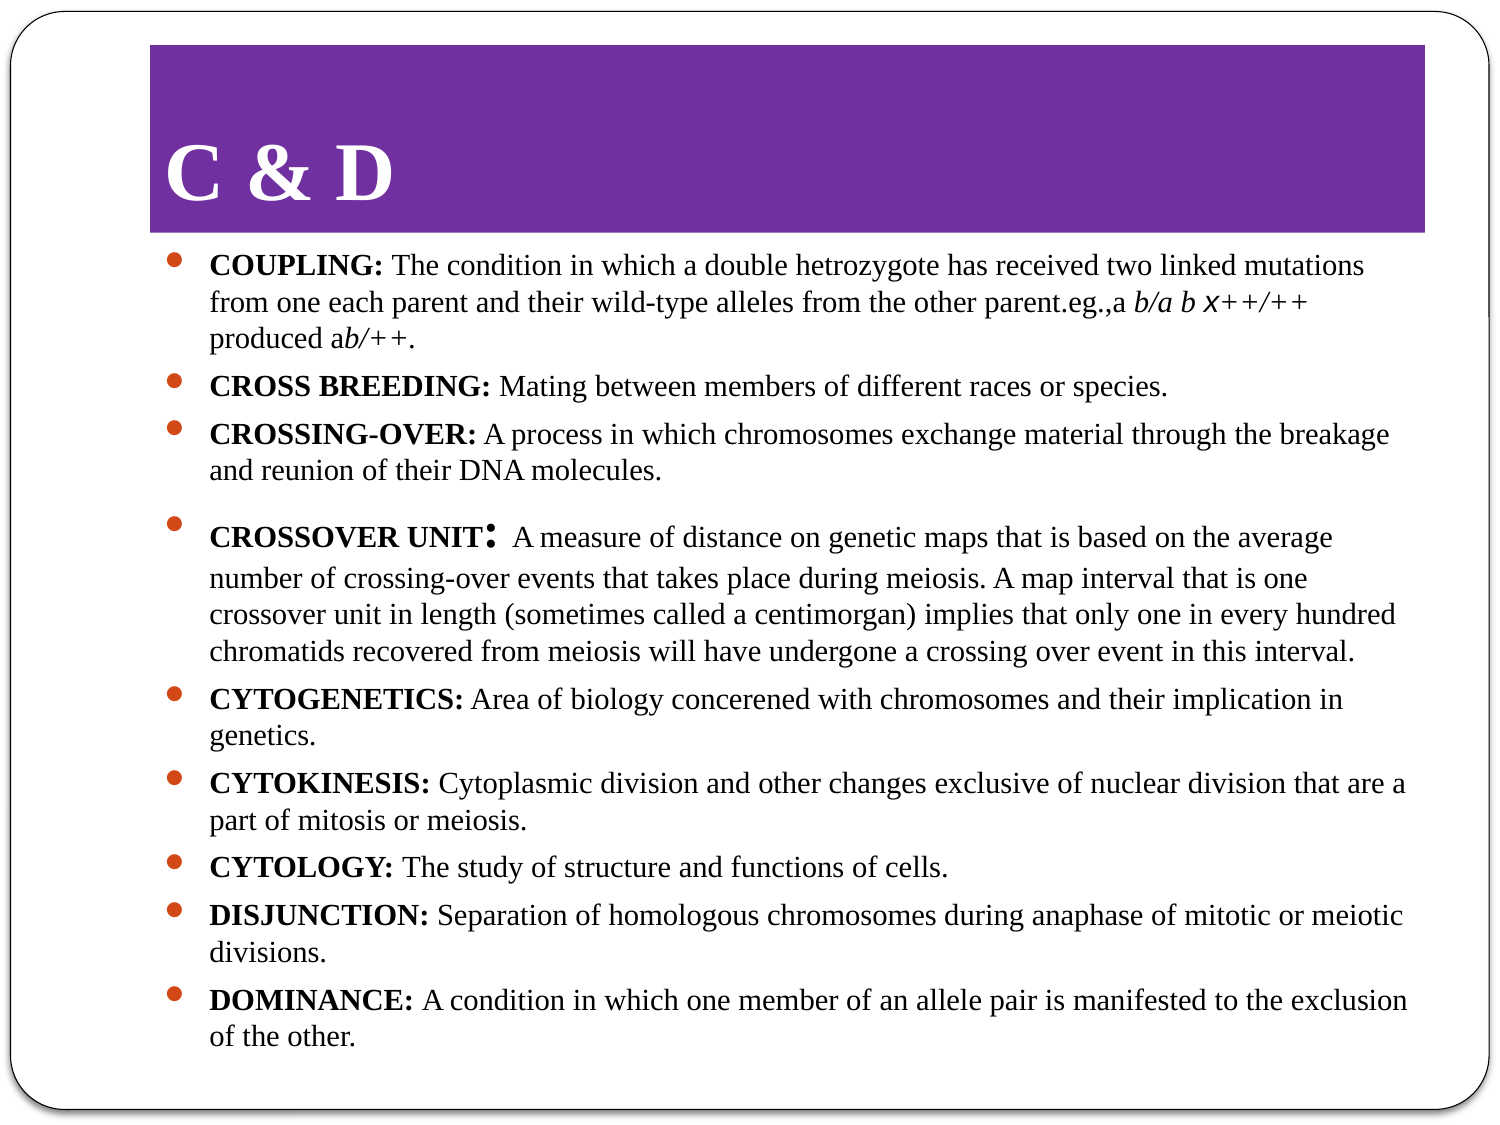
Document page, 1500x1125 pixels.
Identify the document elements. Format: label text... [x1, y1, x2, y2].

title C & D [150, 45, 1425, 233]
list COUPLING: The condition in which a double hetrozygote has received two linked mutations from one each parent and their wild-type alleles from the other parent.eg.,a b/a b x++/++ produced ab/++. CROSS BREEDING: Mating between members of different races or species. CROSSING-OVER: A process in which chromosomes exchange material through the breakage and reunion of their DNA molecules. CROSSOVER UNIT: A measure of distance on genetic maps that is based on the average number of crossing-over events that takes place during meiosis. A map interval that is one crossover unit in length (sometimes called a centimorgan) implies that only one in every hundred chromatids recovered from meiosis will have undergone a crossing over event in this interval. CYTOGENETICS: Area of biology concerened with chromosomes and their implication in genetics. CYTOKINESIS: Cytoplasmic division and other changes exclusive of nuclear division that are a part of mitosis or meiosis. CYTOLOGY: The study of structure and functions of cells. DISJUNCTION: Separation of homologous chromosomes during anaphase of mitotic or meiotic divisions. DOMINANCE: A condition in which one member of an allele pair is manifested to the exclusion of the other. [150, 237, 1425, 1075]
